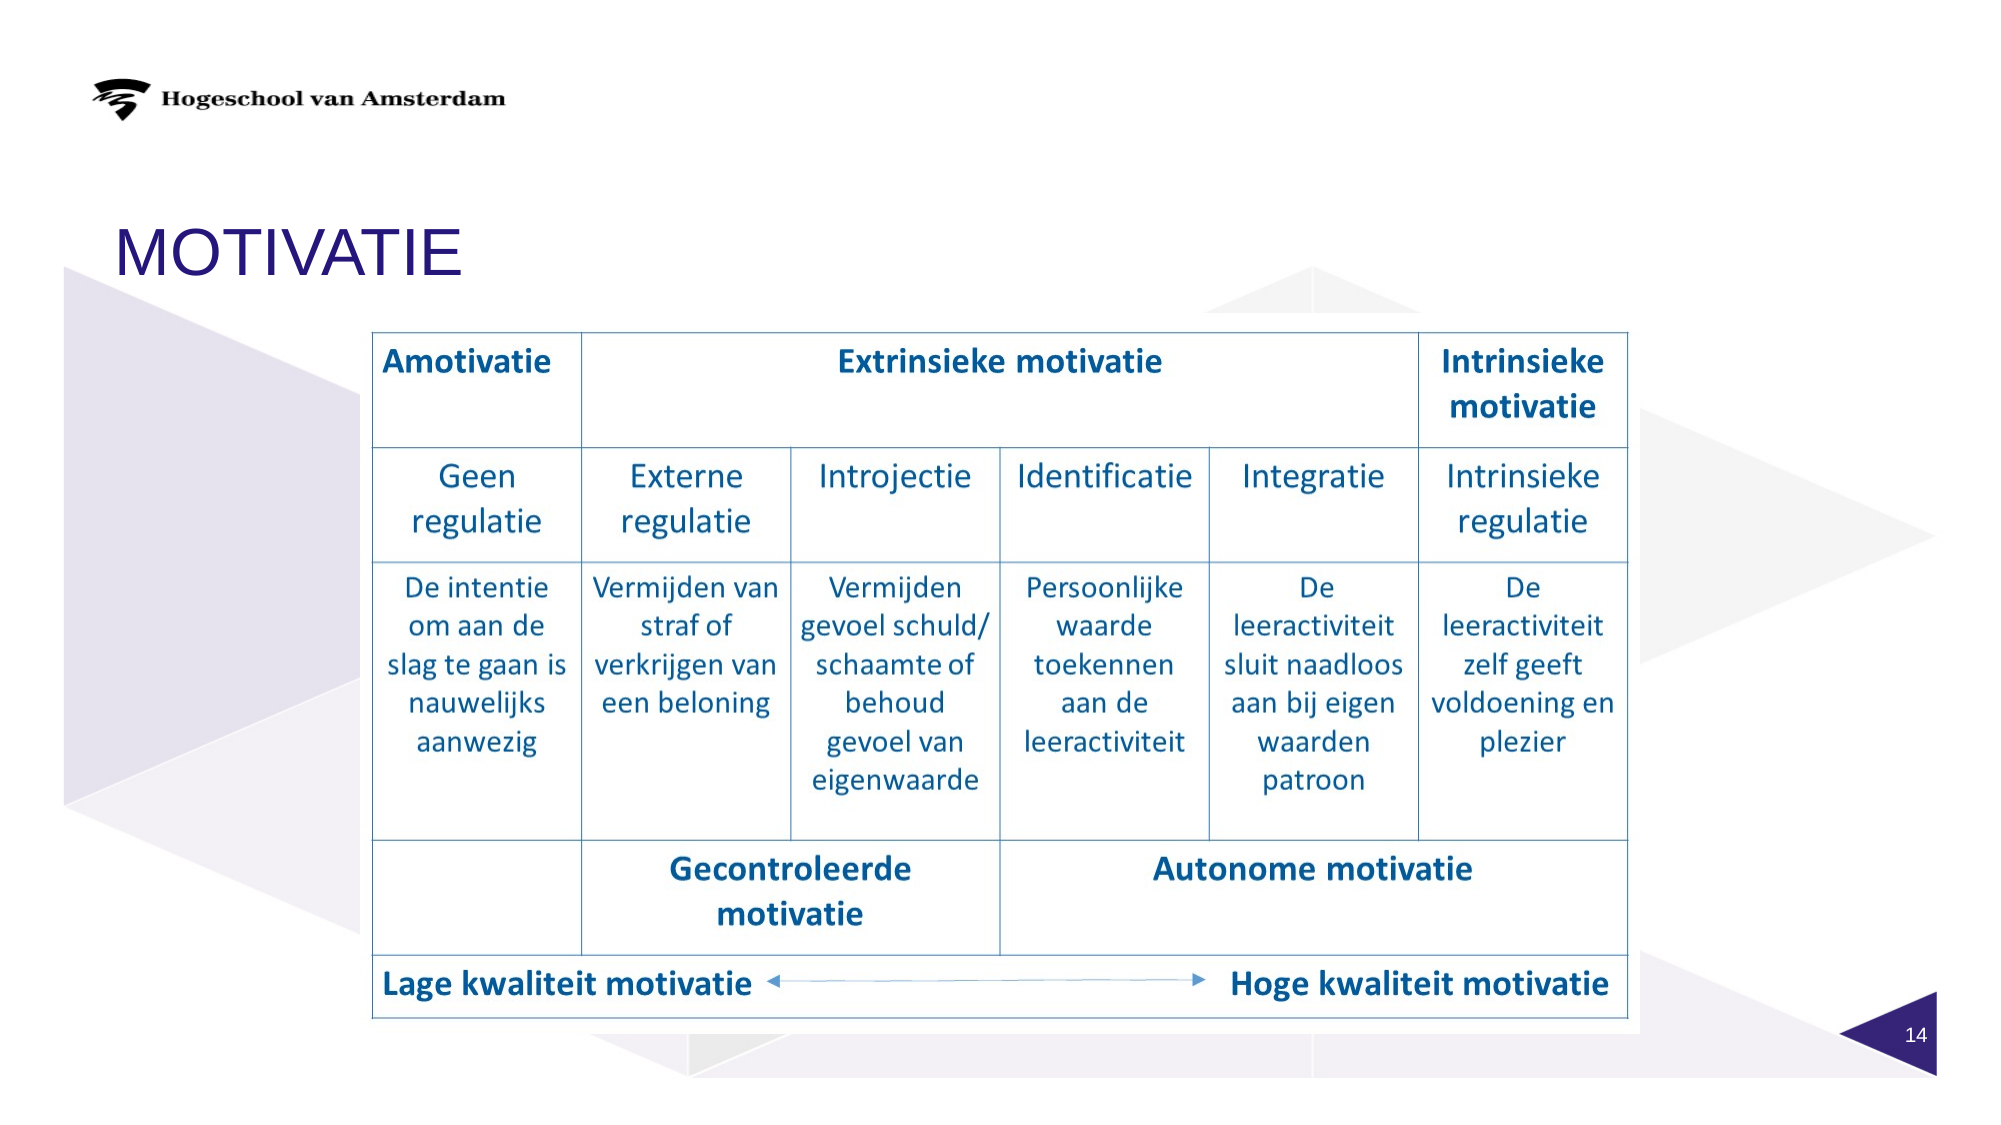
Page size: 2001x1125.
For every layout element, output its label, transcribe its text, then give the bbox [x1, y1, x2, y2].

slide_number 14 [1805, 1004, 1943, 1065]
title Motivatie [99, 154, 1900, 343]
picture [0, 0, 2001, 1125]
